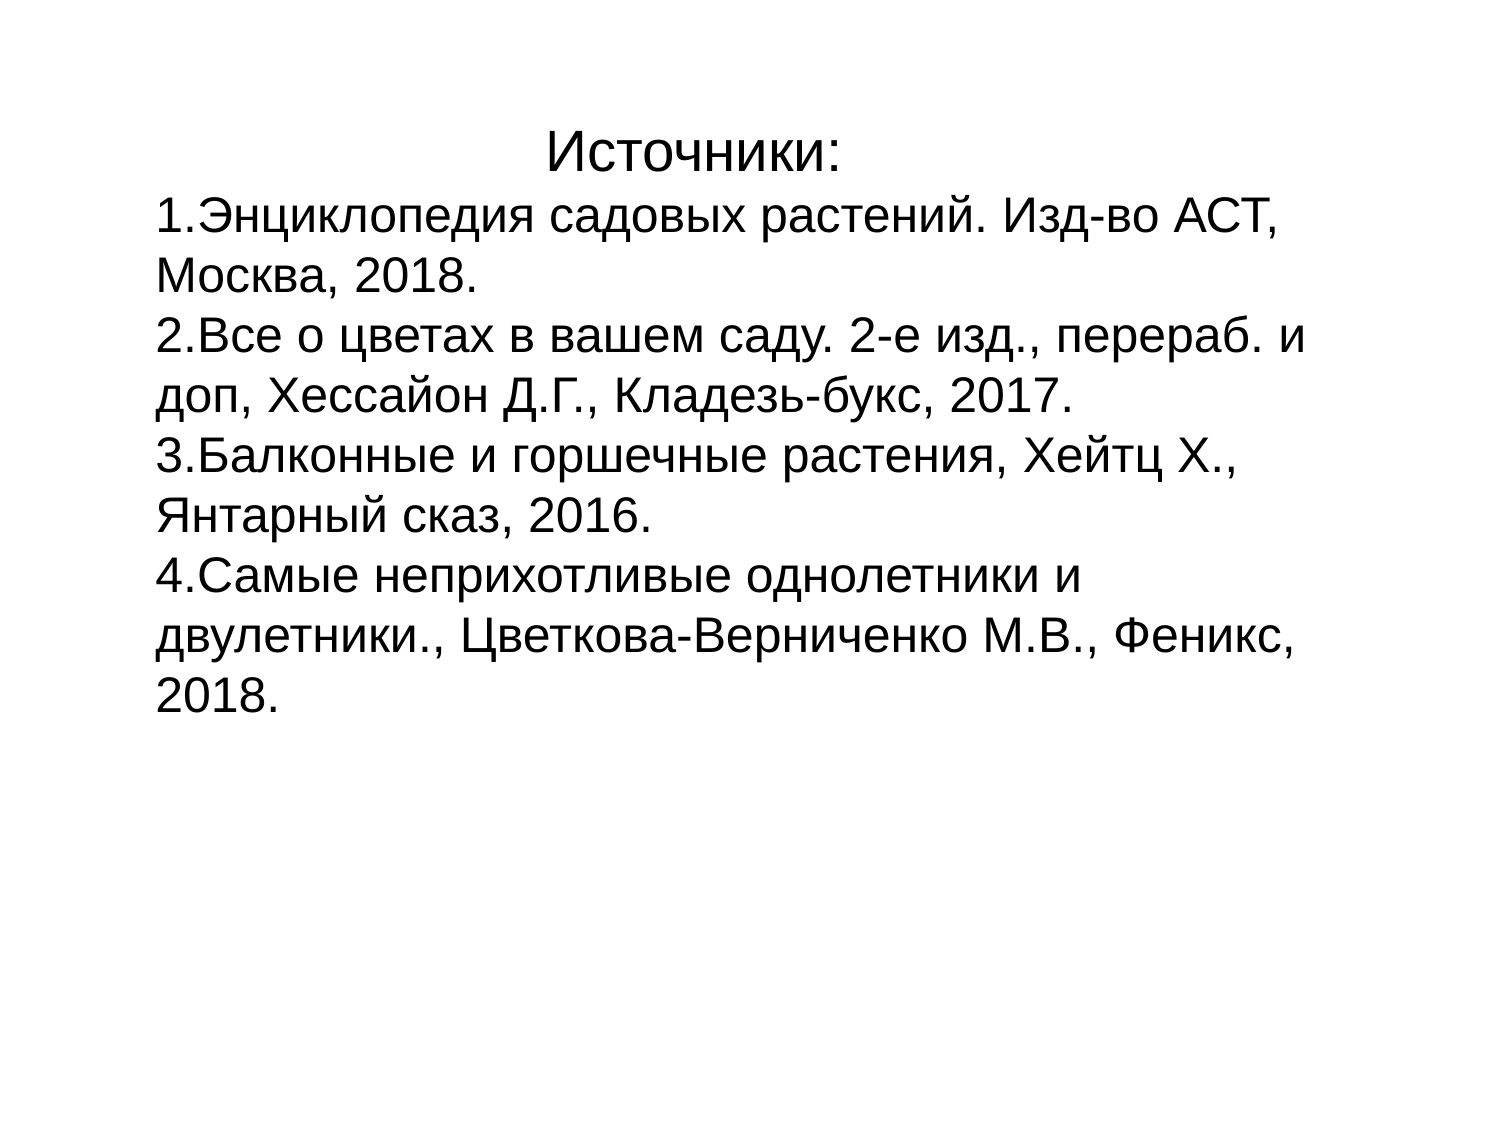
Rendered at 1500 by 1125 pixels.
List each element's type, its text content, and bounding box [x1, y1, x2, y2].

text_box Источники: 1.Энциклопедия садовых растений. Изд-во АСТ, Москва, 2018. 2.Все о цветах в вашем саду. 2-е изд., перераб. и доп, Хессайон Д.Г., Кладезь-букс, 2017. 3.Балконные и горшечные растения, Хейтц Х., Янтарный сказ, 2016. 4.Самые неприхотливые однолетники и двулетники., Цветкова-Верниченко М.В., Феникс, 2018. [140, 105, 1336, 731]
